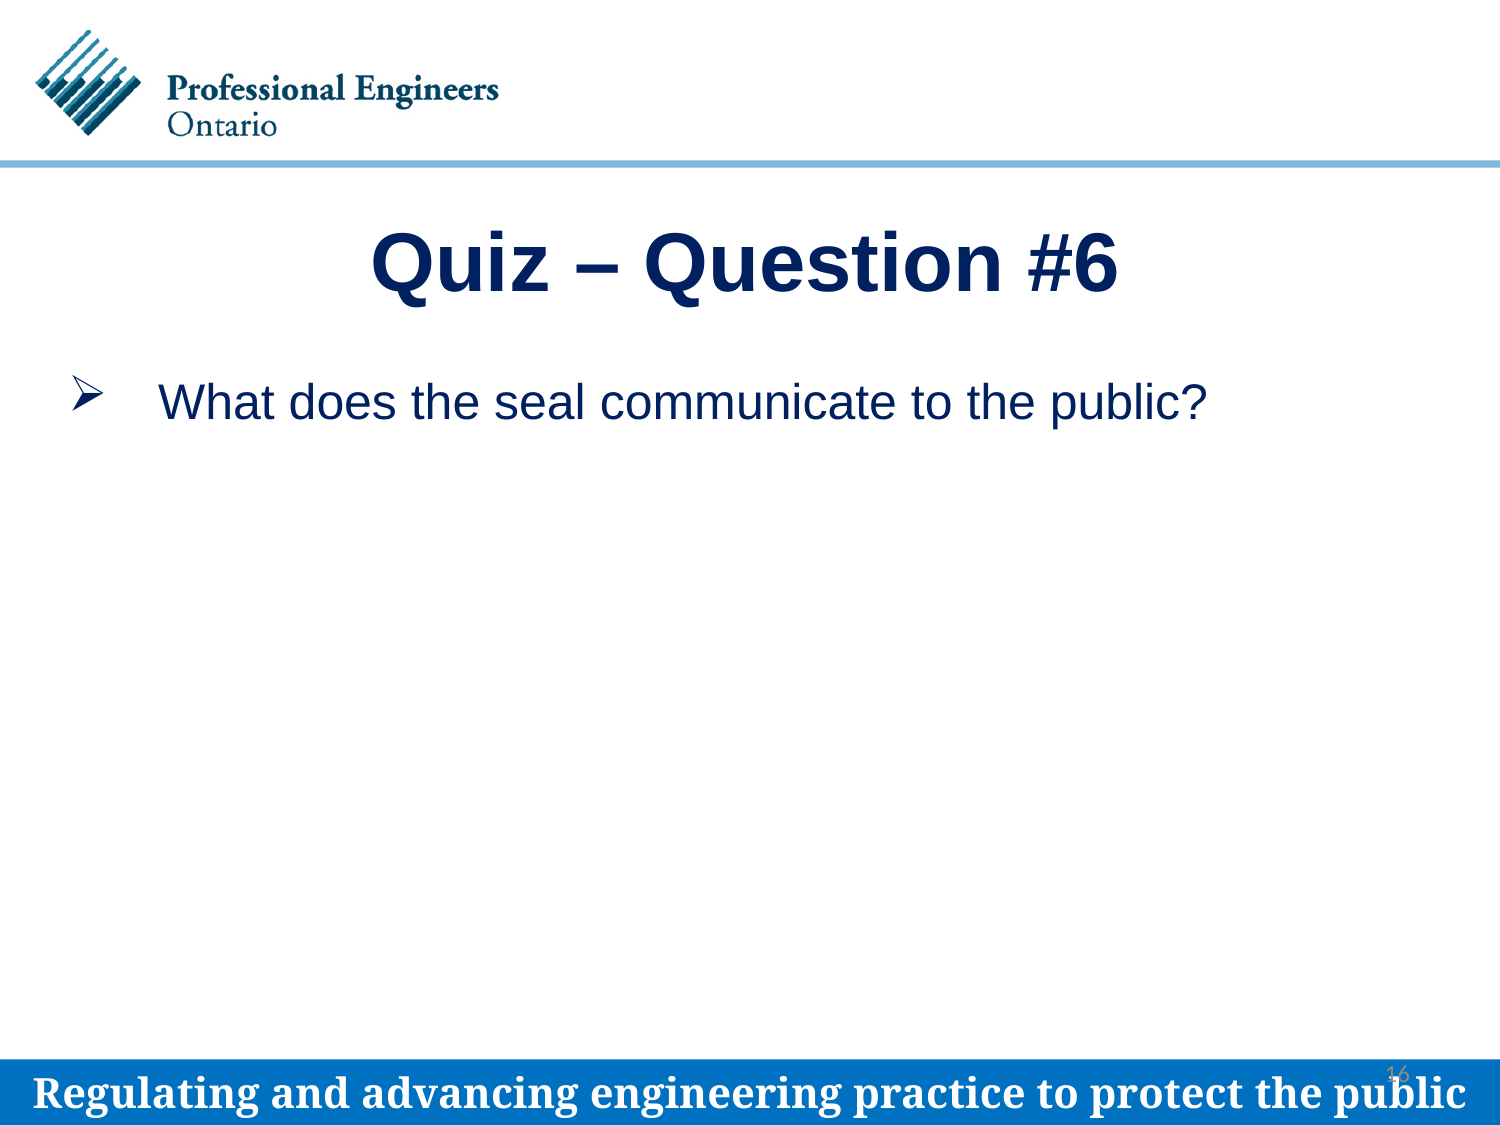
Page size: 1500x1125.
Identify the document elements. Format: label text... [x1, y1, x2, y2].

list What does the seal communicate to the public? [53, 361, 1424, 1035]
slide_number 16 [1074, 1042, 1425, 1103]
picture [35, 30, 501, 149]
title Quiz – Question #6 [70, 164, 1421, 352]
